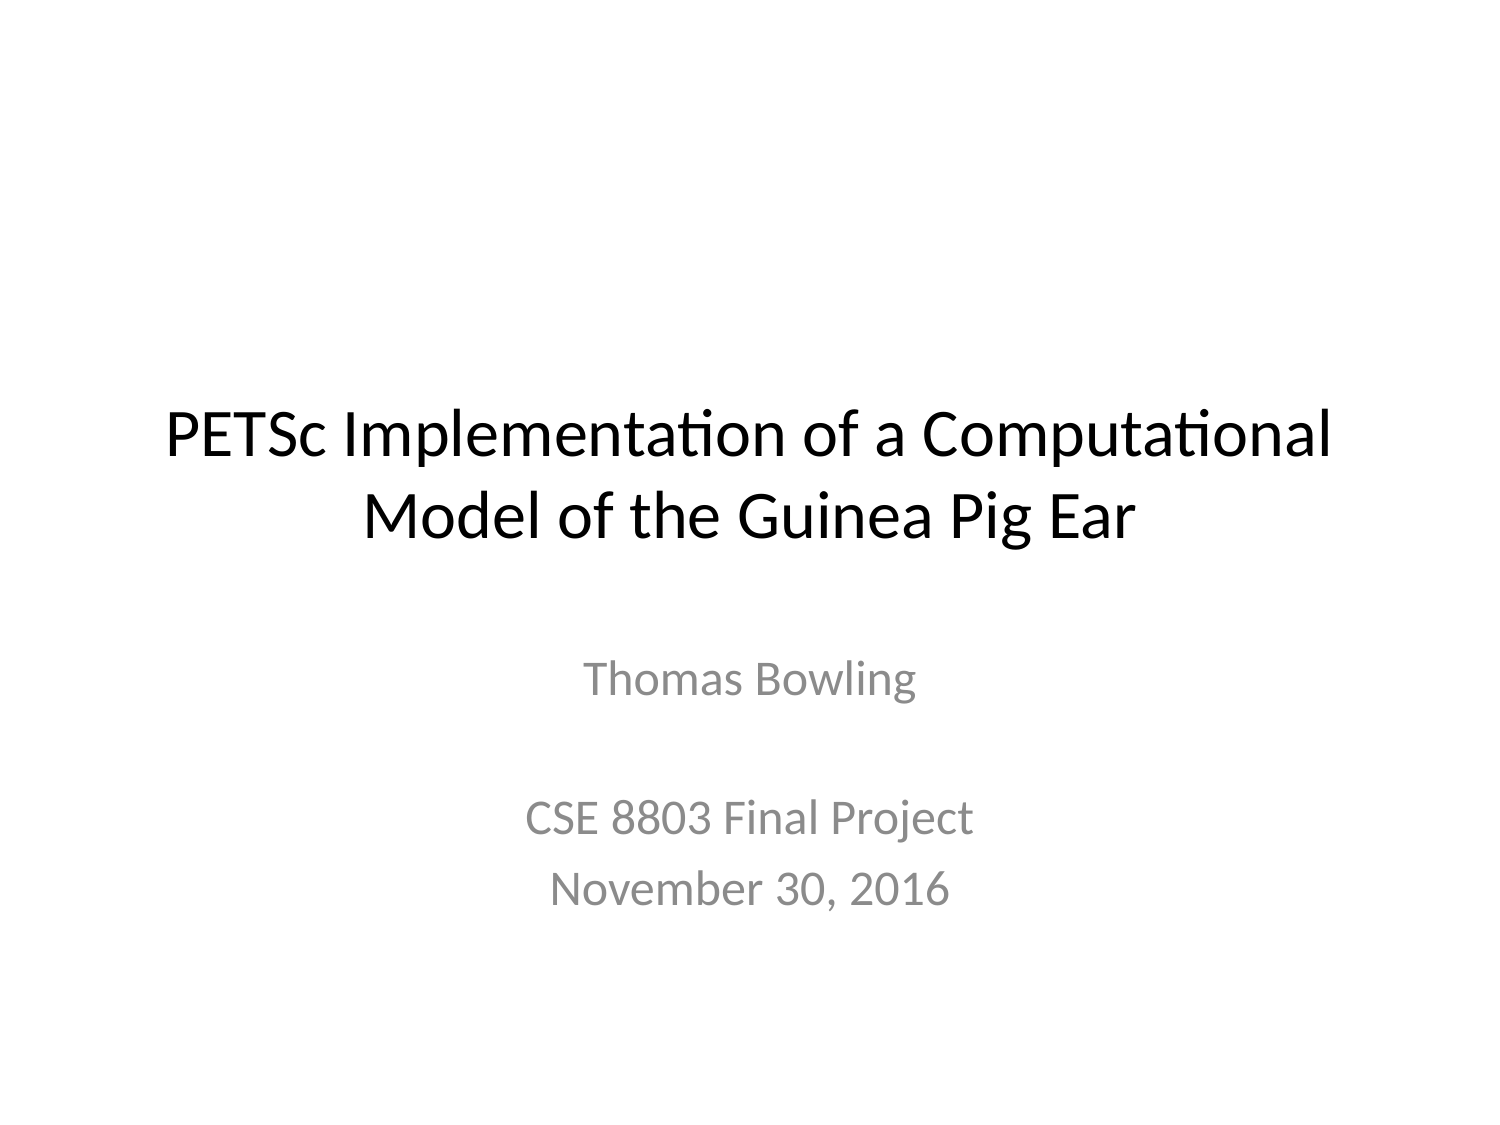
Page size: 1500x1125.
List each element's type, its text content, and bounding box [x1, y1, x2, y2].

subtitle Thomas Bowling CSE 8803 Final Project November 30, 2016 [225, 637, 1275, 925]
title PETSc Implementation of a Computational Model of the Guinea Pig Ear [112, 349, 1388, 591]
